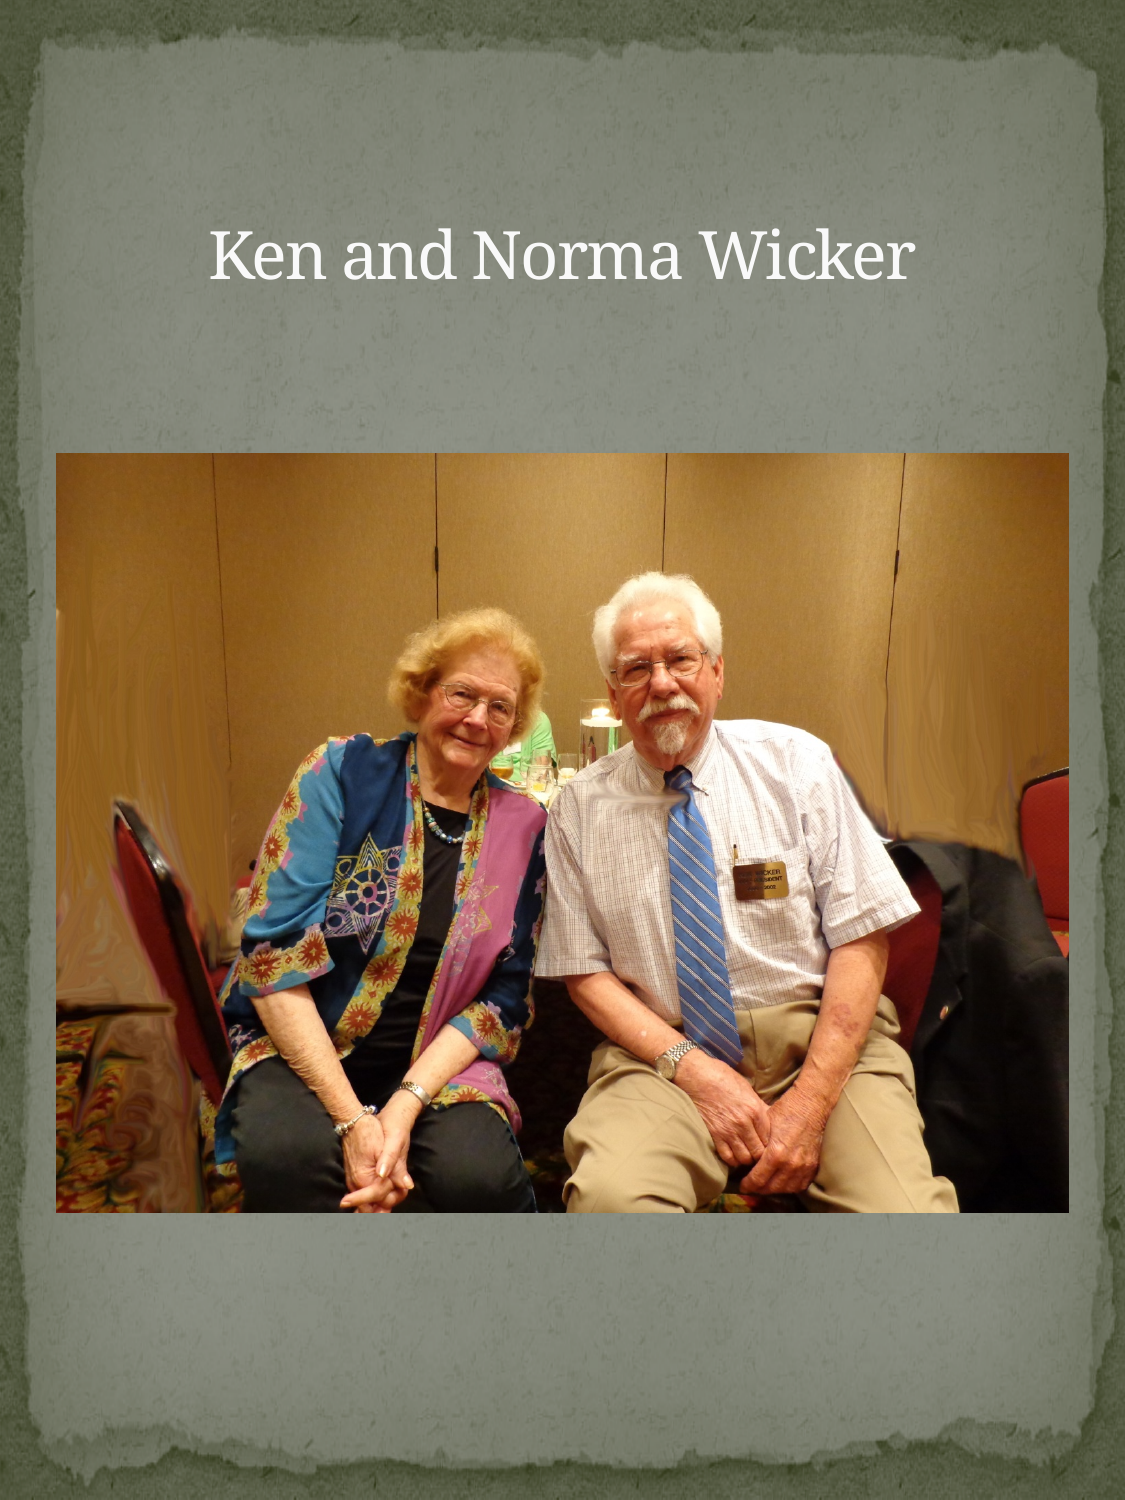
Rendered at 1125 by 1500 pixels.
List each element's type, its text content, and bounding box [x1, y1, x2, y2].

title Ken and Norma Wicker [56, 33, 1069, 300]
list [59, 456, 1067, 1212]
